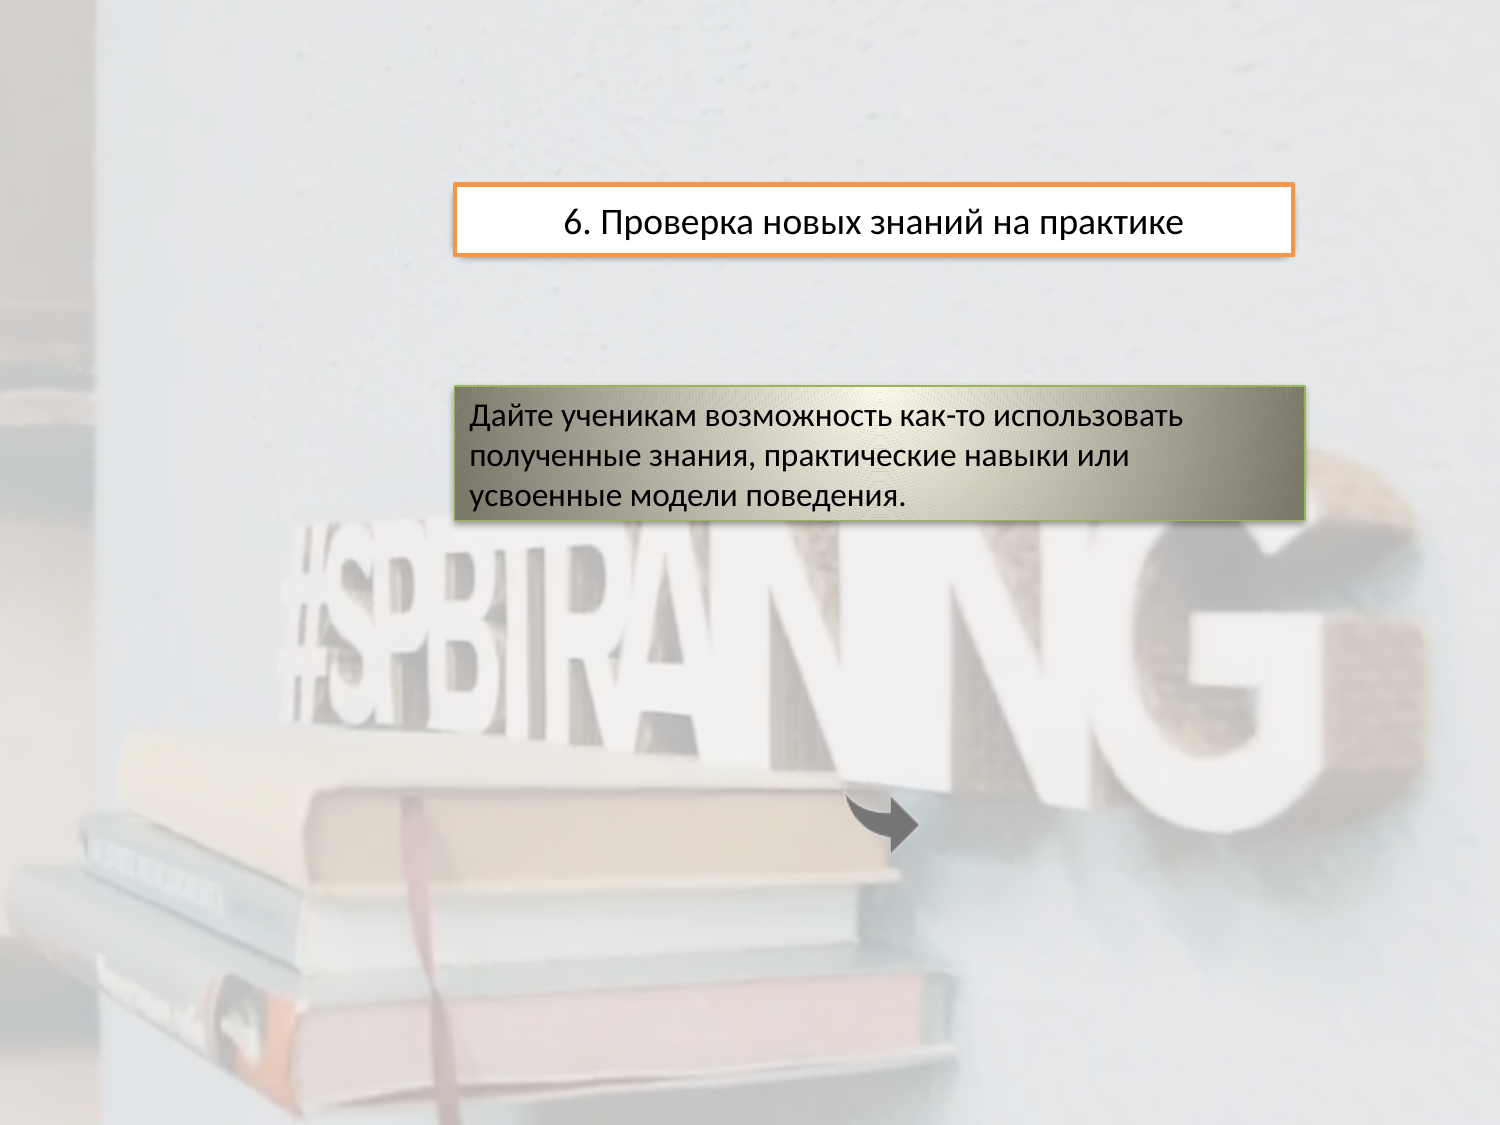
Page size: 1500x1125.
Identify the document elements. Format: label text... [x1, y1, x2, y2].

title 6. Проверка новых знаний на практике [453, 182, 1295, 257]
picture [832, 774, 933, 876]
text_box Дайте ученикам возможность как-то использовать полученные знания, практические навыки или усвоенные модели поведения. [454, 385, 1306, 521]
